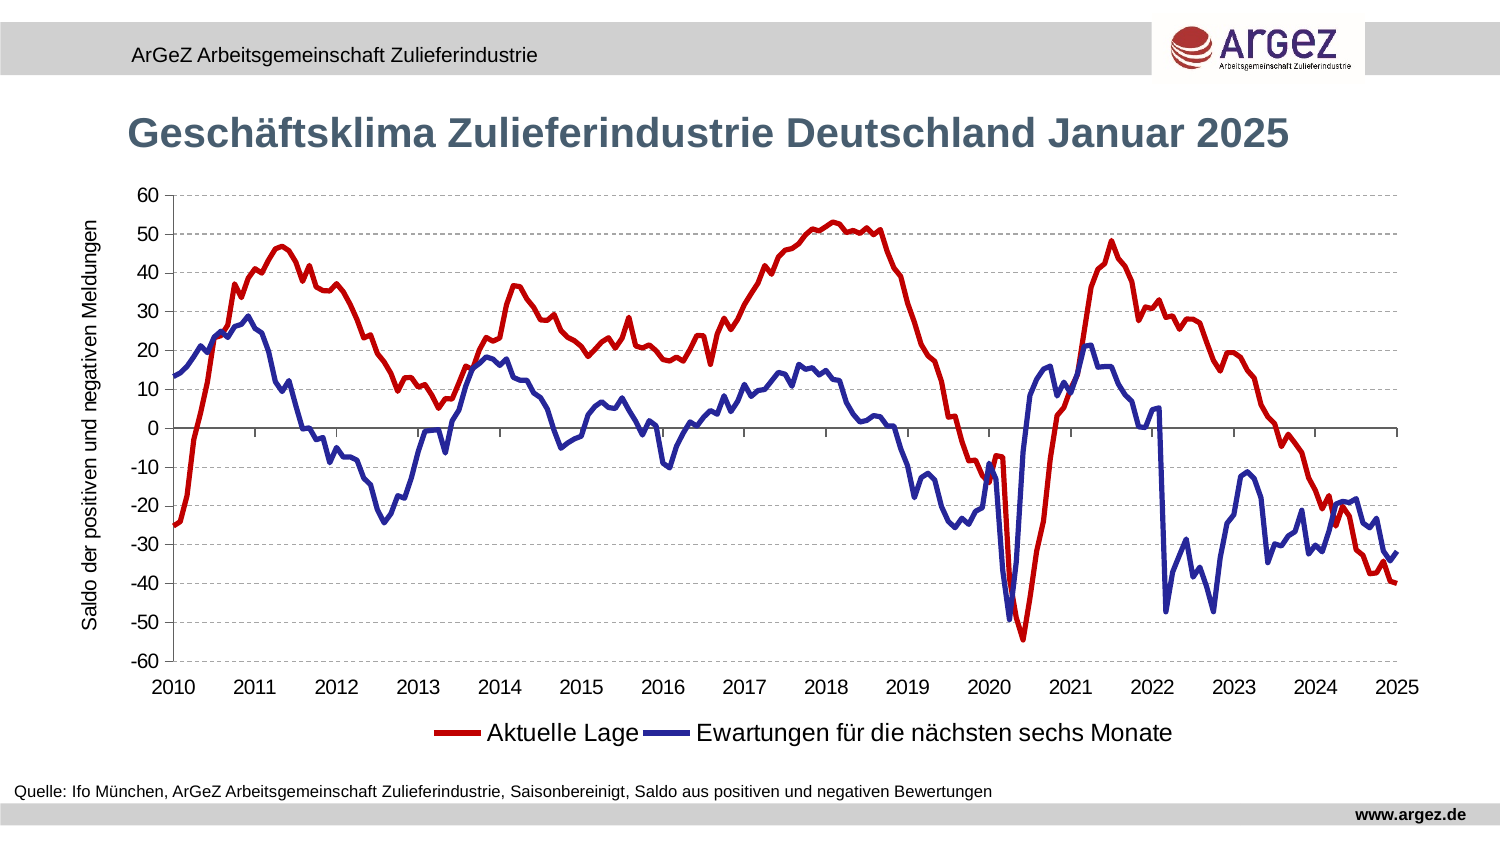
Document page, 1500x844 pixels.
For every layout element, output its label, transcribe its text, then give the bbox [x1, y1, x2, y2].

text_box Quelle: Ifo München, ArGeZ Arbeitsgemeinschaft Zulieferindustrie, Saisonbereinigt, Saldo aus positiven und negativen Bewertungen [0, 773, 1346, 808]
chart [45, 181, 1433, 763]
text_box Geschäftsklima Zulieferindustrie Deutschland Januar 2025 [112, 79, 1500, 183]
picture [1152, 13, 1365, 79]
